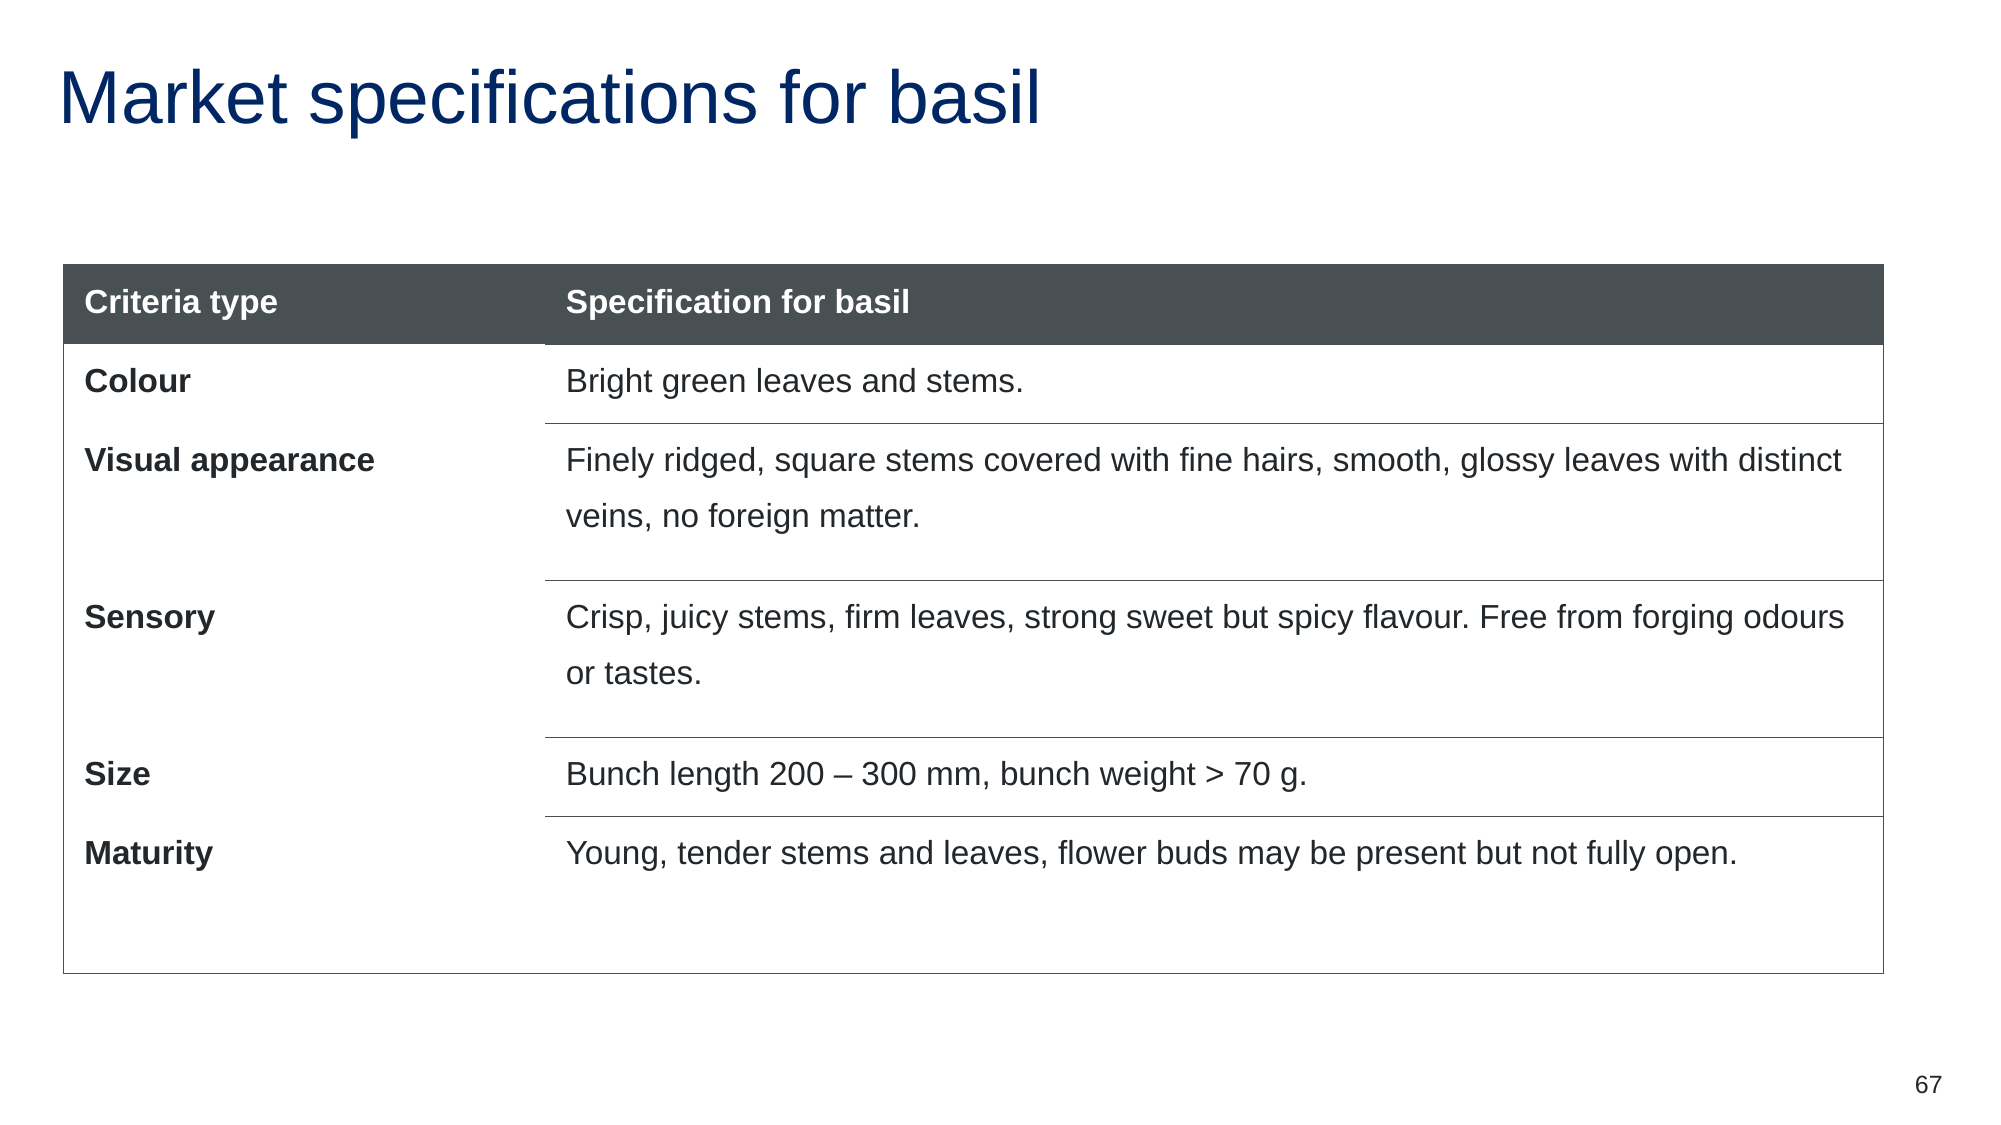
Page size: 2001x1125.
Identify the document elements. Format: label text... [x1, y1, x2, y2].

table_cell Crisp, juicy stems, firm leaves, strong sweet but spicy flavour. Free from forging odours or tastes. [545, 581, 1883, 737]
table_cell Visual appearance [64, 423, 545, 580]
table_cell Sensory [64, 580, 545, 737]
table_cell Size [64, 737, 545, 816]
table_cell Bunch length 200 – 300 mm, bunch weight > 70 g. [545, 738, 1883, 816]
table_cell Bright green leaves and stems. [545, 345, 1883, 423]
table_cell Maturity [64, 816, 545, 973]
table_header Criteria type [64, 265, 545, 344]
title Market specifications for basil [59, 59, 1943, 149]
table_cell Finely ridged, square stems covered with fine hairs, smooth, glossy leaves with distinct veins, no foreign matter. [545, 424, 1883, 580]
table_header Specification for basil [545, 265, 1883, 344]
table_cell Young, tender stems and leaves, flower buds may be present but not fully open. [545, 817, 1883, 973]
slide_number 67 [1824, 1068, 1943, 1099]
table_cell Colour [64, 344, 545, 423]
